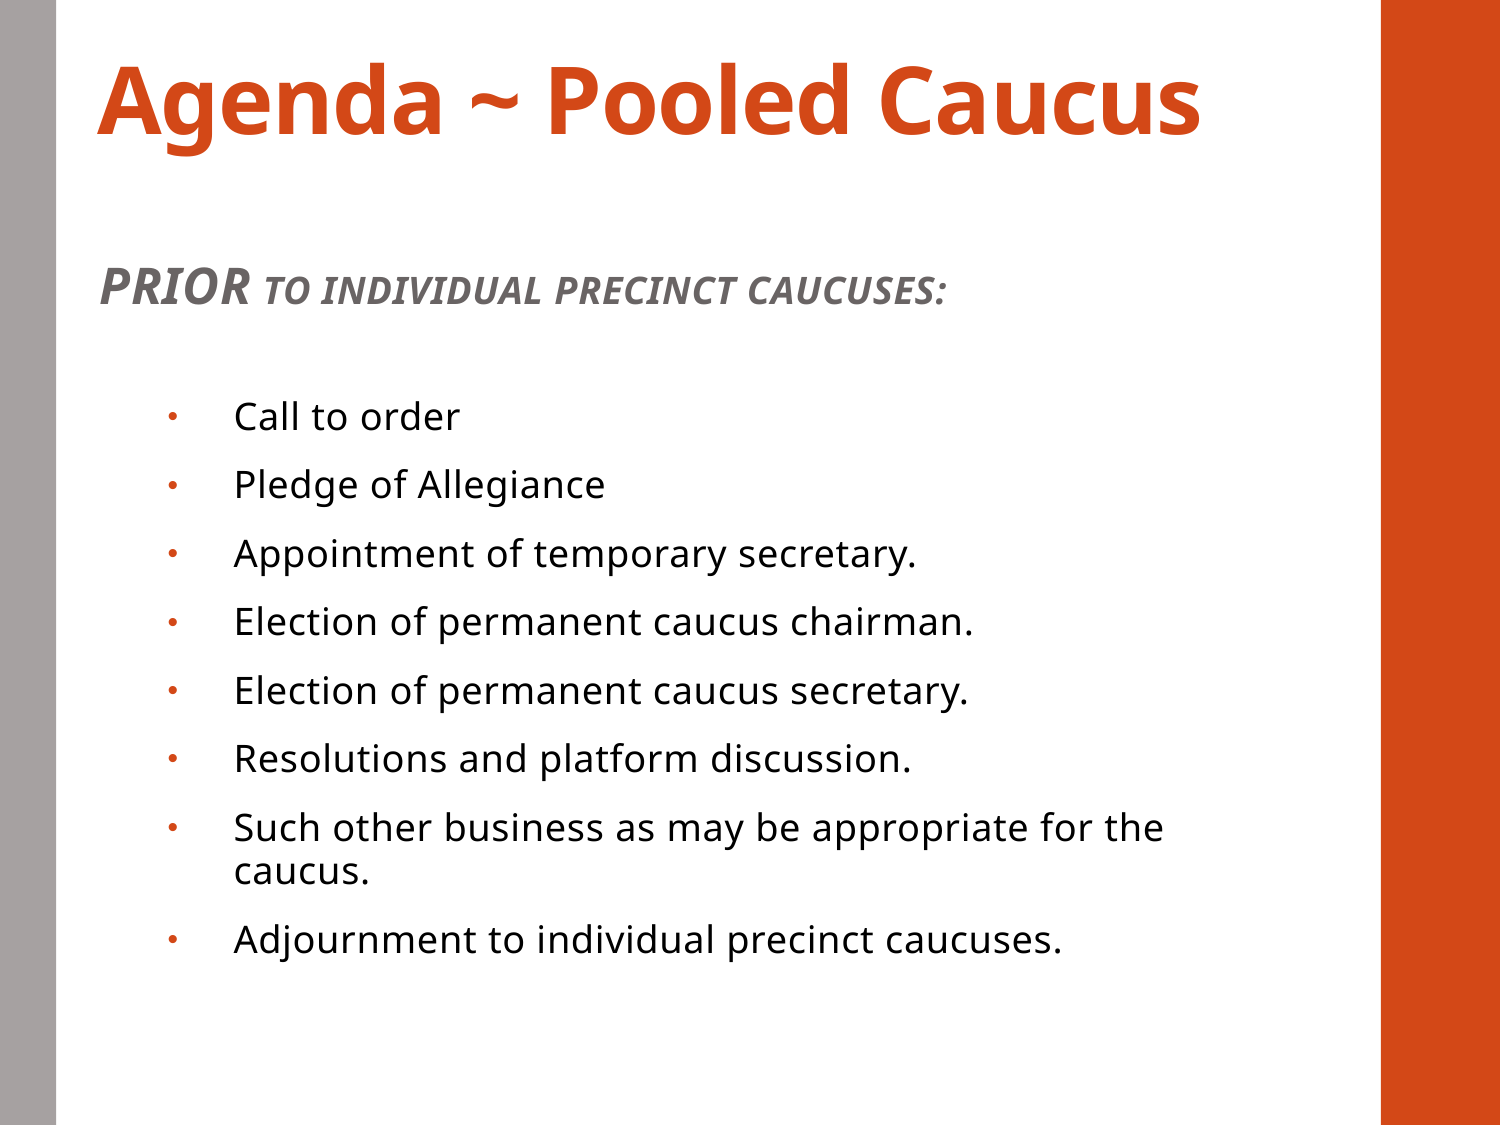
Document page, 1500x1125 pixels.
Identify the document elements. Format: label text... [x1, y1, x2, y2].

list PRIOR TO INDIVIDUAL PRECINCT CAUCUSES: Call to order Pledge of Allegiance Appointment of temporary secretary. Election of permanent caucus chairman. Election of permanent caucus secretary. Resolutions and platform discussion. Such other business as may be appropriate for the caucus. Adjournment to individual precinct caucuses. [84, 200, 1360, 975]
title Agenda ~ Pooled Caucus [82, 50, 1358, 161]
